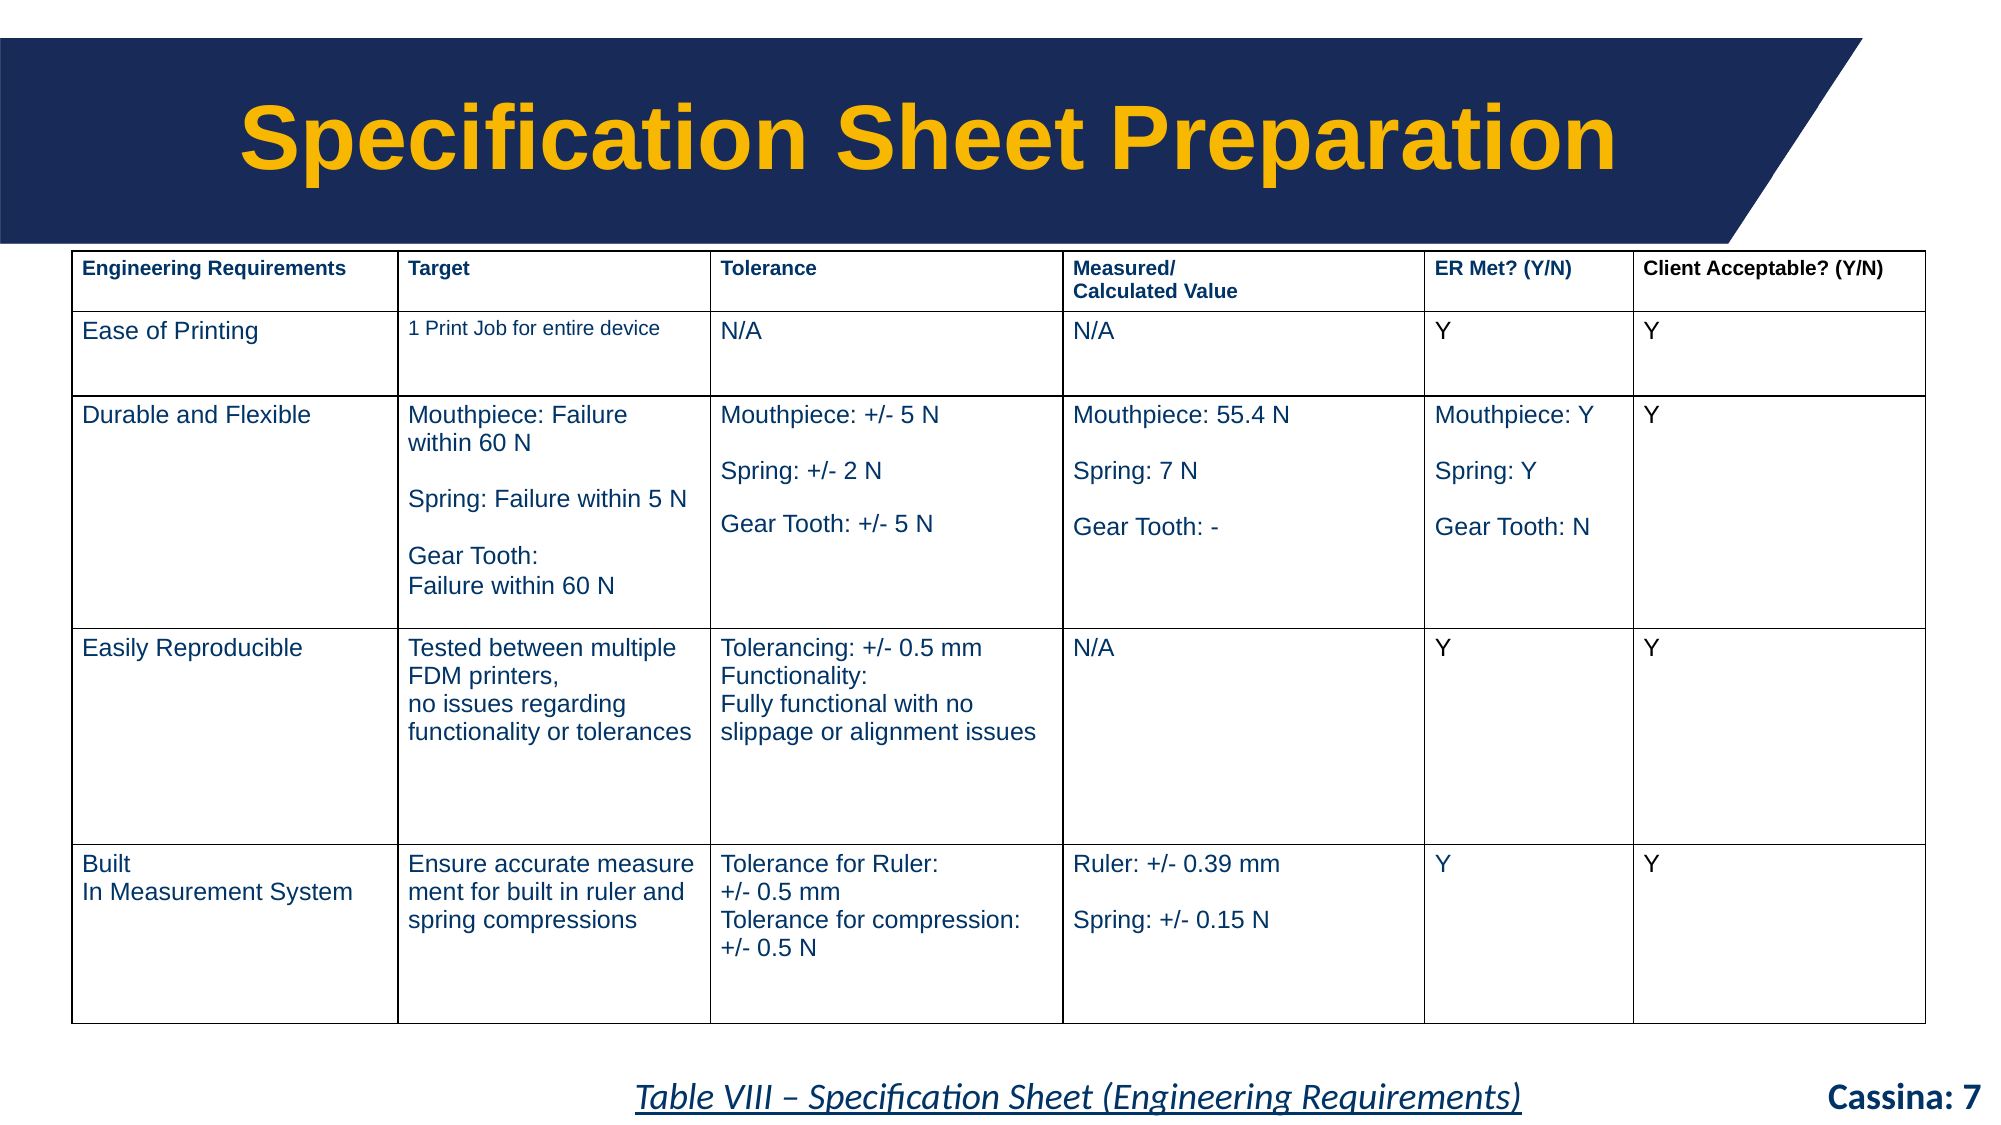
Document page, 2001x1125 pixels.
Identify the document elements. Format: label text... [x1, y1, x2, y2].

table_cell 1 Print Job for entire device ​ [399, 312, 710, 395]
table_cell Ensure accurate measurement for built in ruler and spring compressions. ​ [399, 845, 710, 1023]
table_cell Ease of Printing ​ [73, 312, 397, 395]
table_cell Durable and Flexible ​ [73, 397, 397, 628]
table_cell Tested between multiple FDM printers, no issues regarding functionality or tolerances ​ [399, 629, 710, 844]
table_cell Y ​ [1634, 629, 1925, 844]
table_cell Mouthpiece: Y​ ​ Spring: Y ​ ​ Gear Tooth: N ​ [1425, 397, 1633, 628]
table_header Engineering Requirements ​ [73, 252, 397, 311]
table_cell N/A ​ [711, 312, 1062, 395]
text_box Table VIII – Specification Sheet (Engineering Requirements) [619, 1064, 1565, 1125]
table_cell Easily Reproducible ​ [73, 629, 397, 844]
table_cell Y [1634, 397, 1925, 628]
table_header ER Met? (Y/N) ​ [1425, 252, 1633, 311]
table_cell Tolerancing: +/- 0.5 mm ​ Functionality: ​ Fully functional with no slippage or alignment issues ​ [711, 629, 1062, 844]
picture [0, 38, 1863, 244]
table_header Target ​ [399, 252, 710, 311]
table_cell Mouthpiece: Failure within 60 N ​ ​ Spring: Failure within 5 N ​ Gear Tooth: ​ Failure within 60 N ​ [399, 397, 710, 628]
table_cell Y ​ [1425, 312, 1633, 395]
table_cell Y ​ [1634, 312, 1925, 395]
table_header Client Acceptable? (Y/N) ​ [1634, 252, 1925, 311]
text_box Cassina: 7 [1813, 1064, 2000, 1125]
table_cell Built In Measurement System ​ [73, 845, 397, 1023]
table_header Measured/ ​ Calculated Value ​ [1064, 252, 1424, 311]
table_cell Mouthpiece: +/- 5 N ​ Spring: +/- 2 N ​ Gear Tooth: +/- 5 N ​ [711, 397, 1062, 628]
table_cell Y [1634, 845, 1925, 1023]
table_cell N/A ​ [1064, 312, 1424, 395]
table_cell Tolerance for Ruler: ​ +/- 0.5 mm ​ Tolerance for compression: ​ +/- 0.5 N ​ [711, 845, 1062, 1023]
table_header Tolerance ​ [711, 252, 1062, 311]
table_cell Mouthpiece: 55.4 N ​ ​ Spring: 7 N ​ ​ Gear Tooth: - ​ [1064, 397, 1424, 628]
table_cell Y ​ [1425, 629, 1633, 844]
table_cell N/A ​ [1064, 629, 1424, 844]
table_cell Y [1425, 845, 1633, 1023]
table_cell Ruler: +/- 0.39 mm ​ Spring: +/- 0.15 N ​ [1064, 845, 1424, 1023]
title Specification Sheet Preparation [137, 59, 1724, 221]
